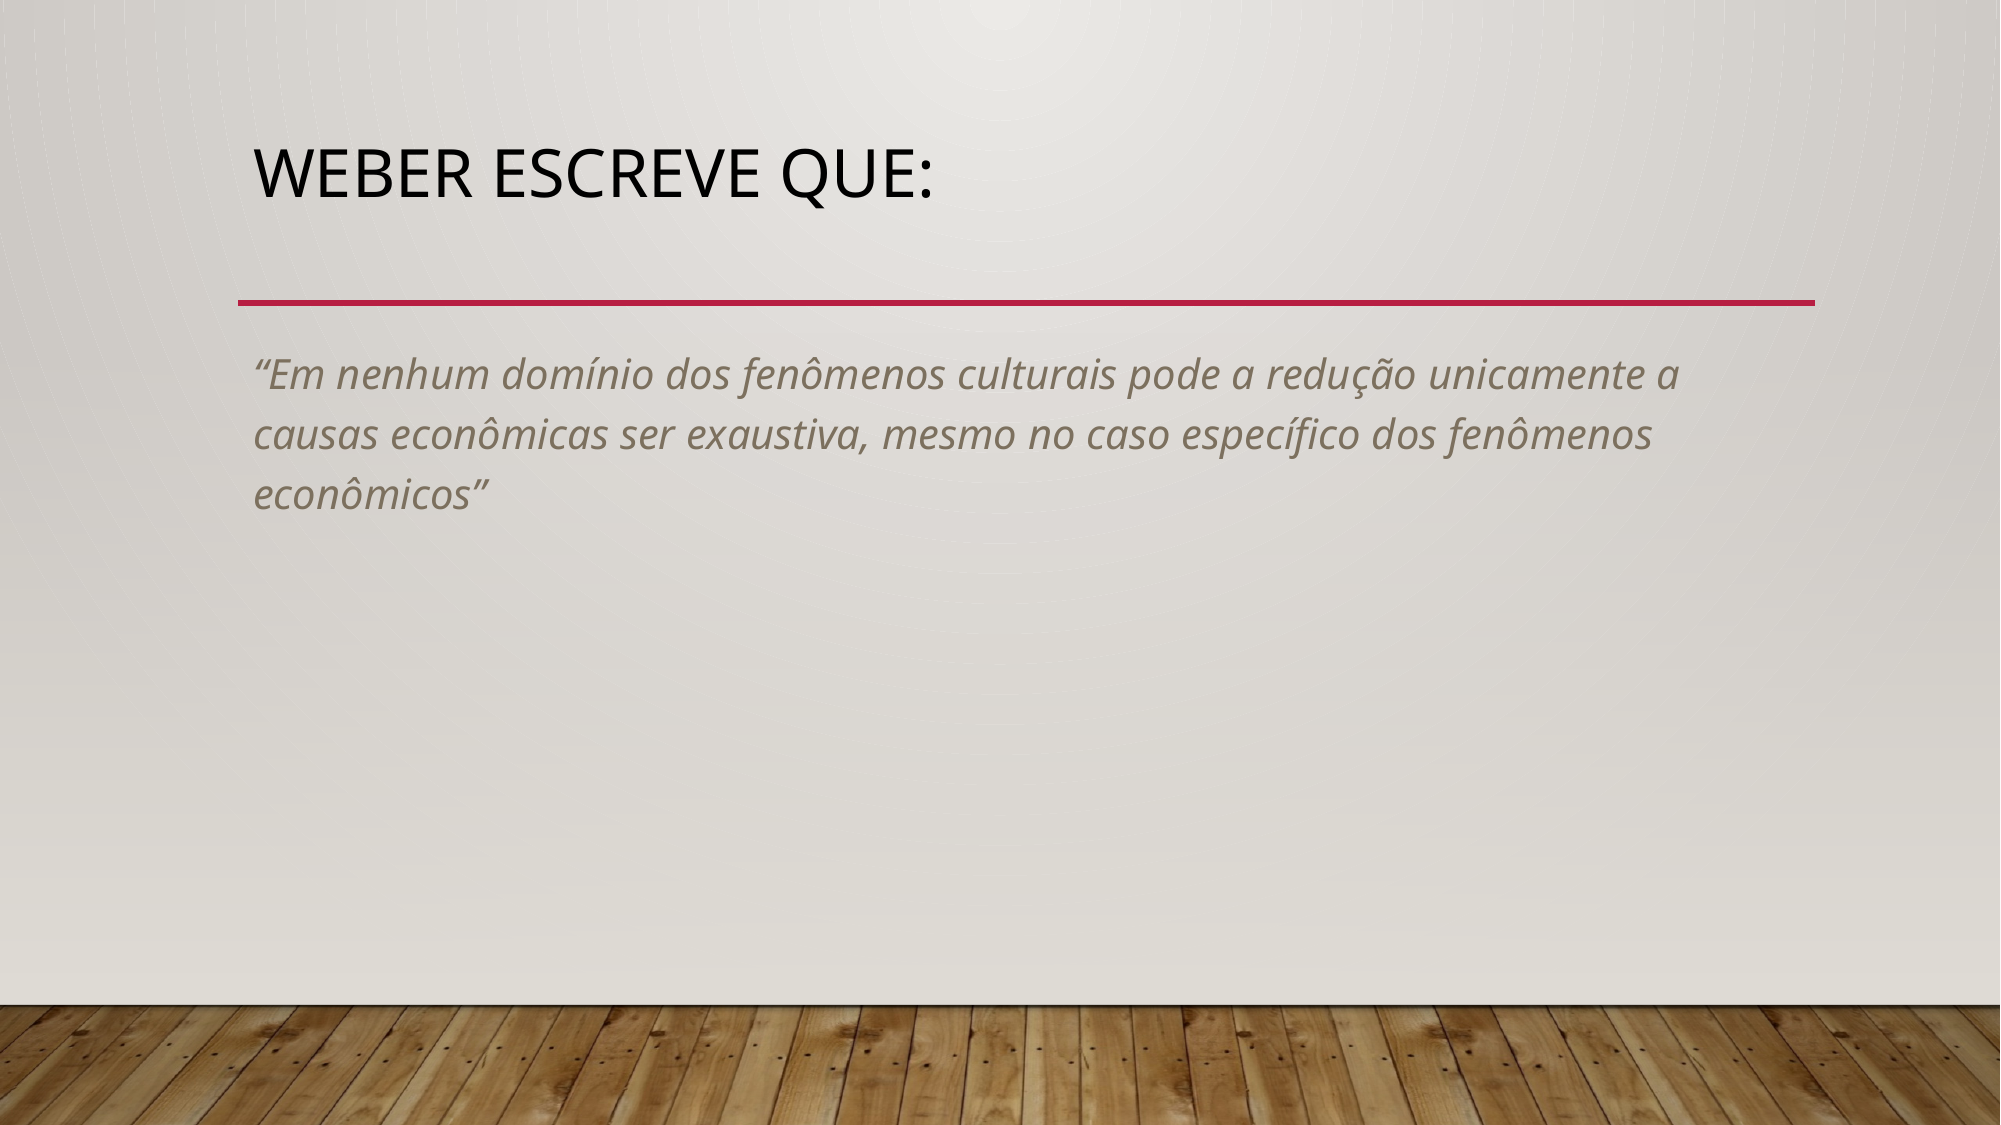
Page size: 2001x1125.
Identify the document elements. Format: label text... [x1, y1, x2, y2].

list “Em nenhum domínio dos fenômenos culturais pode a redução unicamente a causas econômicas ser exaustiva, mesmo no caso específico dos fenômenos econômicos” [238, 330, 1814, 897]
picture [0, 1005, 2000, 1125]
title Weber escreve que: [238, 131, 1814, 305]
